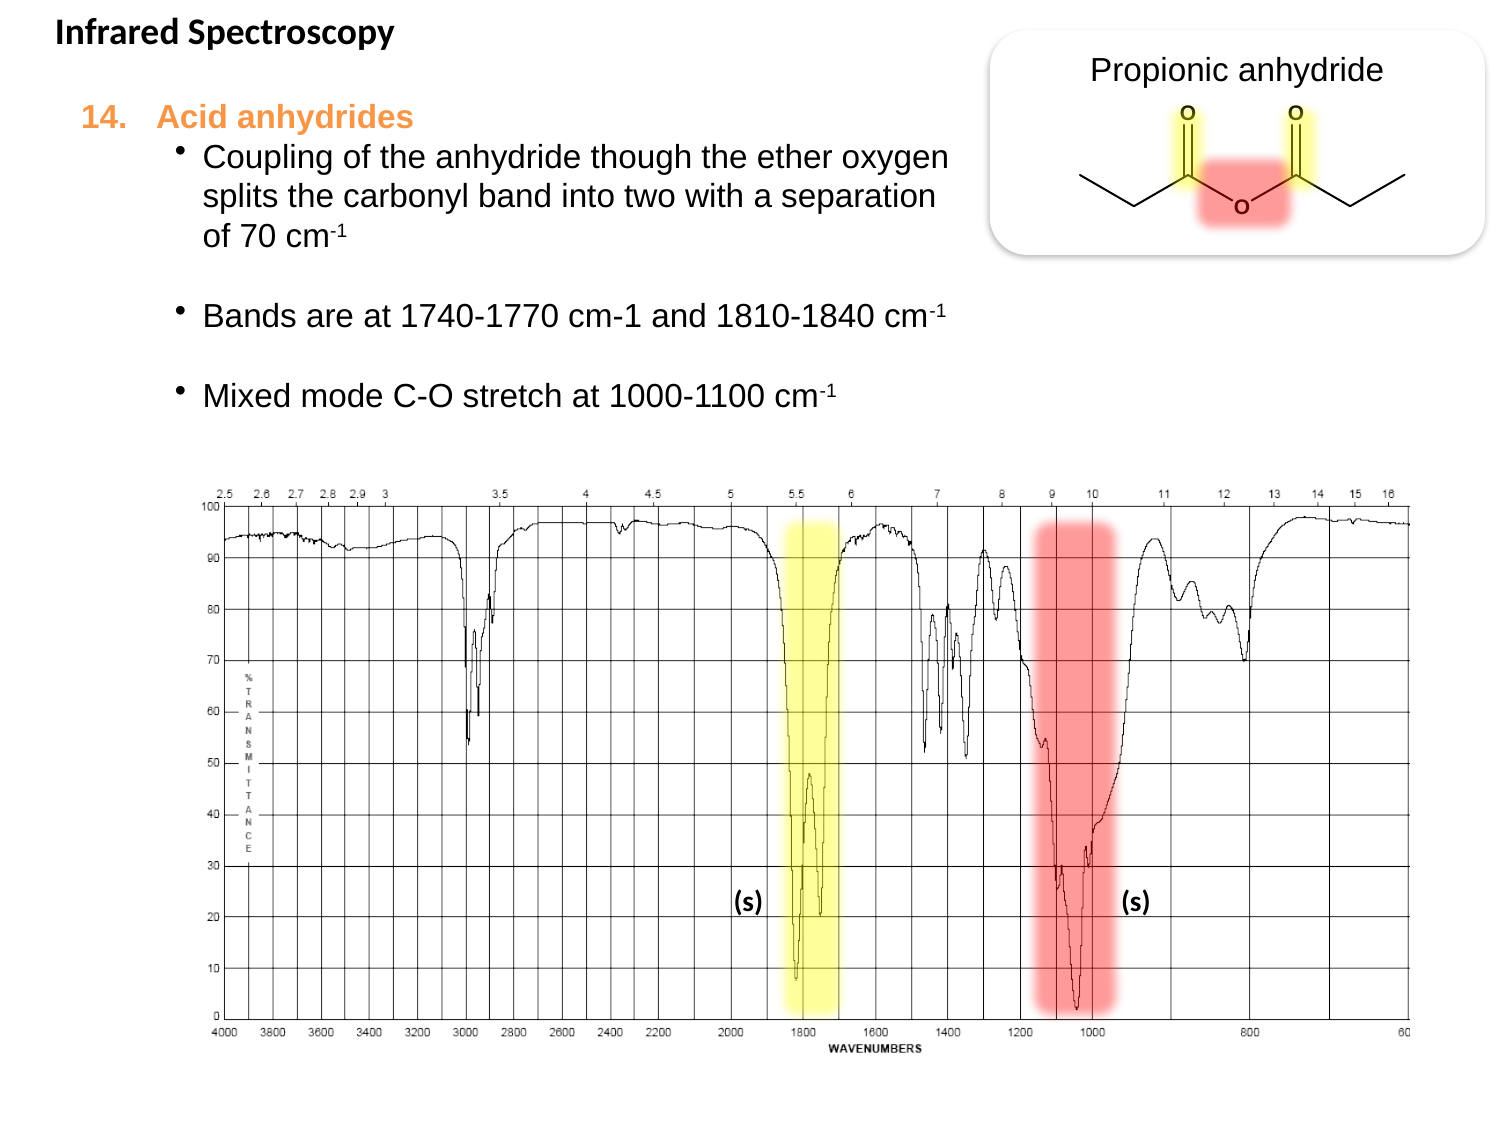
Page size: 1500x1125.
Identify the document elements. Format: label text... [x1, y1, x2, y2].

picture [194, 487, 1411, 1058]
text_box Propionic anhydride [987, 27, 1488, 258]
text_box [1074, 99, 1410, 219]
text_box Infrared Spectroscopy [40, 0, 411, 60]
text_box Acid anhydrides Coupling of the anhydride though the ether oxygen splits the carbonyl band into two with a separation of 70 cm-1 Bands are at 1740-1770 cm-1 and 1810-1840 cm-1 Mixed mode C-O stretch at 1000-1100 cm-1 [0, 87, 988, 422]
